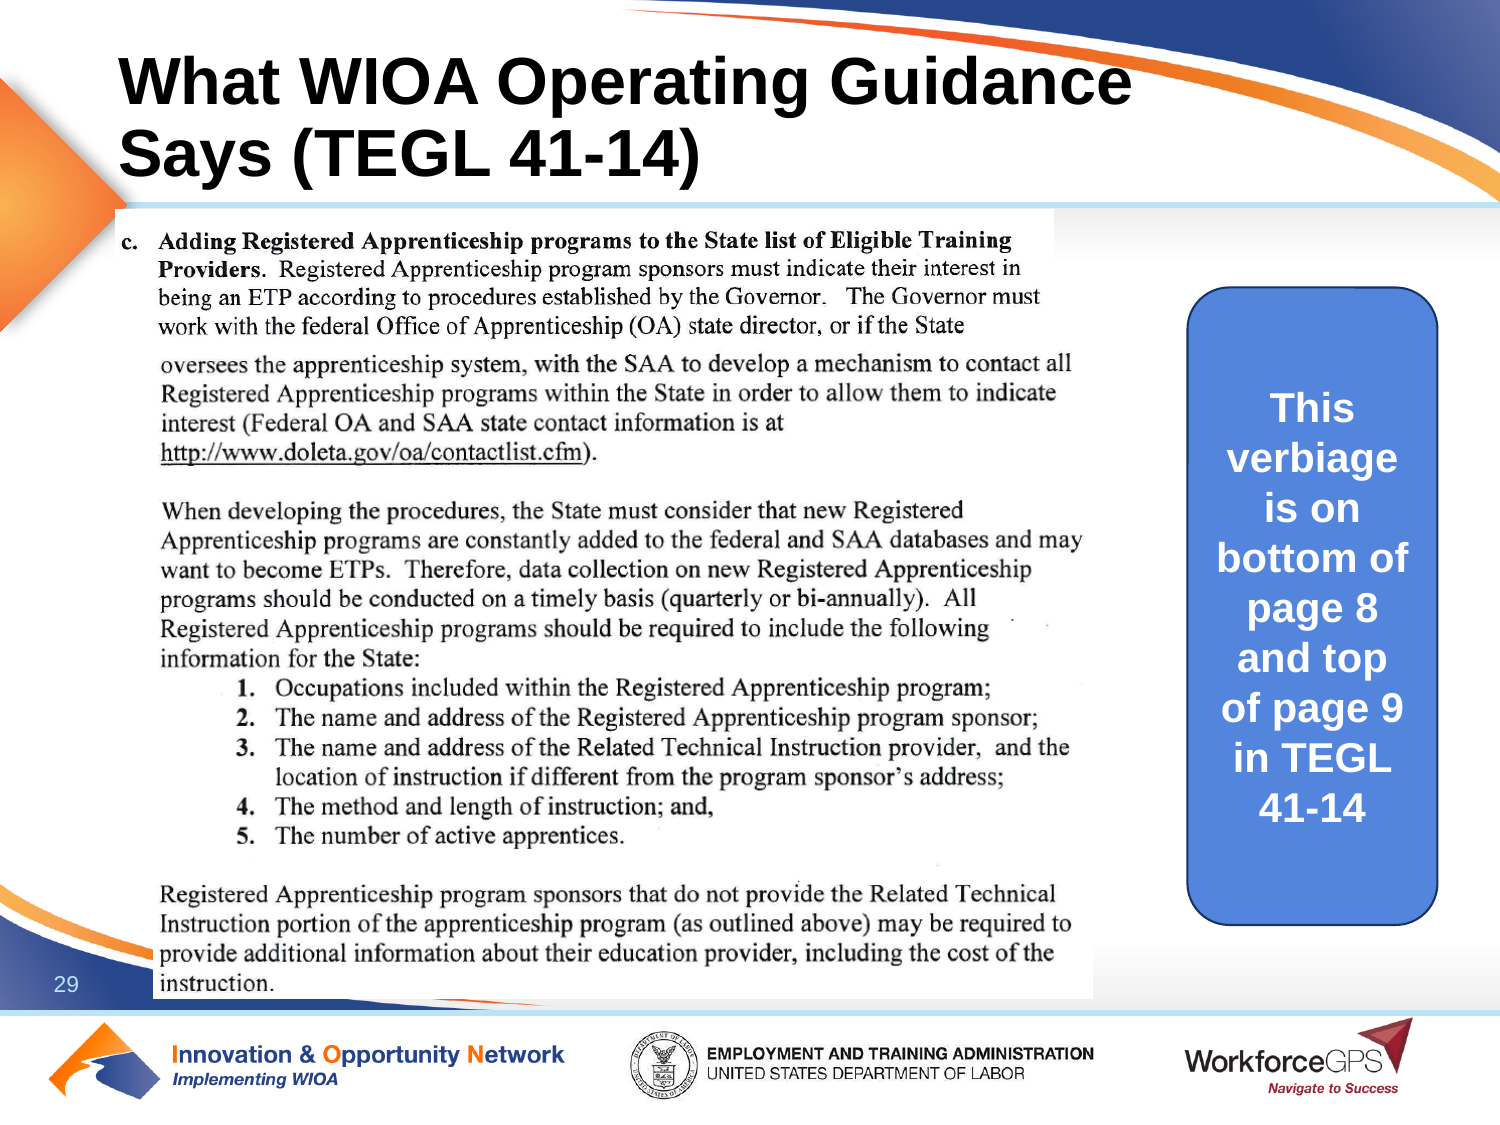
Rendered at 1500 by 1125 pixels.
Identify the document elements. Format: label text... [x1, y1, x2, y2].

picture [1182, 1016, 1415, 1096]
picture [589, 0, 1500, 202]
text_box This verbiage is on bottom of page 8 and top of page 9 in TEGL 41-14 [1186, 286, 1439, 927]
picture [0, 349, 1093, 1010]
picture [628, 1025, 1097, 1101]
title What WIOA Operating Guidance Says (TEGL 41-14) [103, 52, 1397, 199]
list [115, 209, 1054, 366]
picture [39, 1016, 576, 1107]
